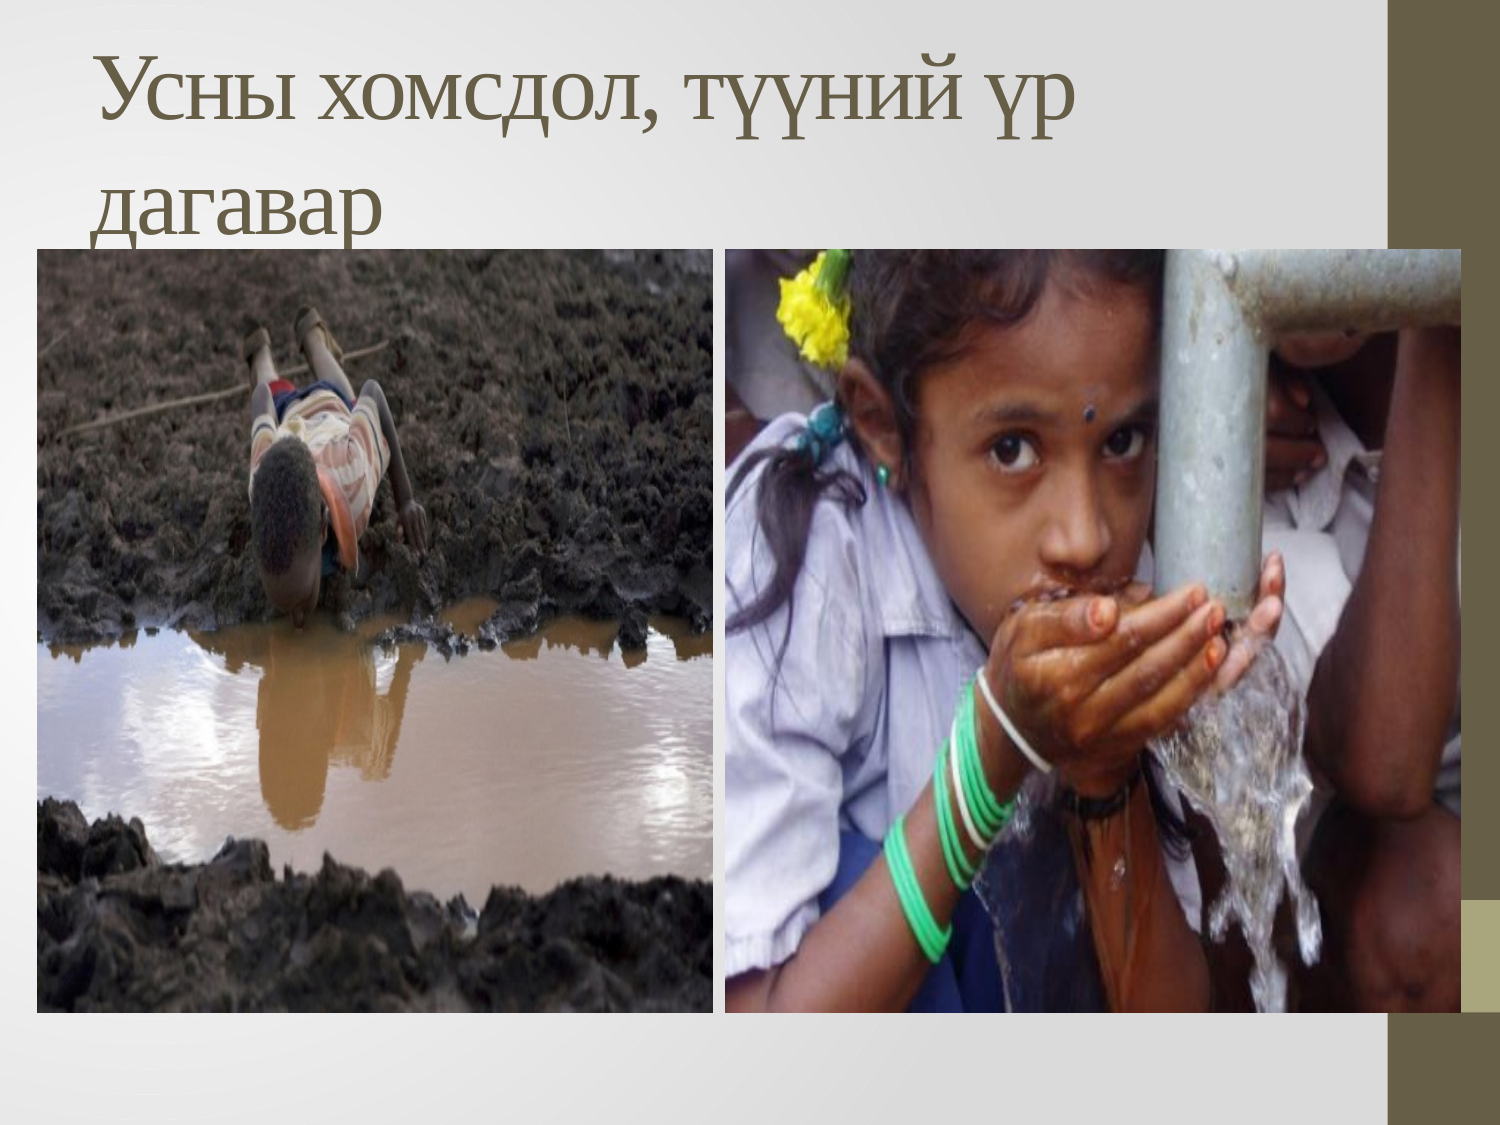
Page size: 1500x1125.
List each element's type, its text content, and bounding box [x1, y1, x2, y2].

title Усны хомсдол, түүний үр дагавар [75, 45, 1325, 233]
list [36, 249, 713, 1013]
picture [724, 249, 1462, 1013]
